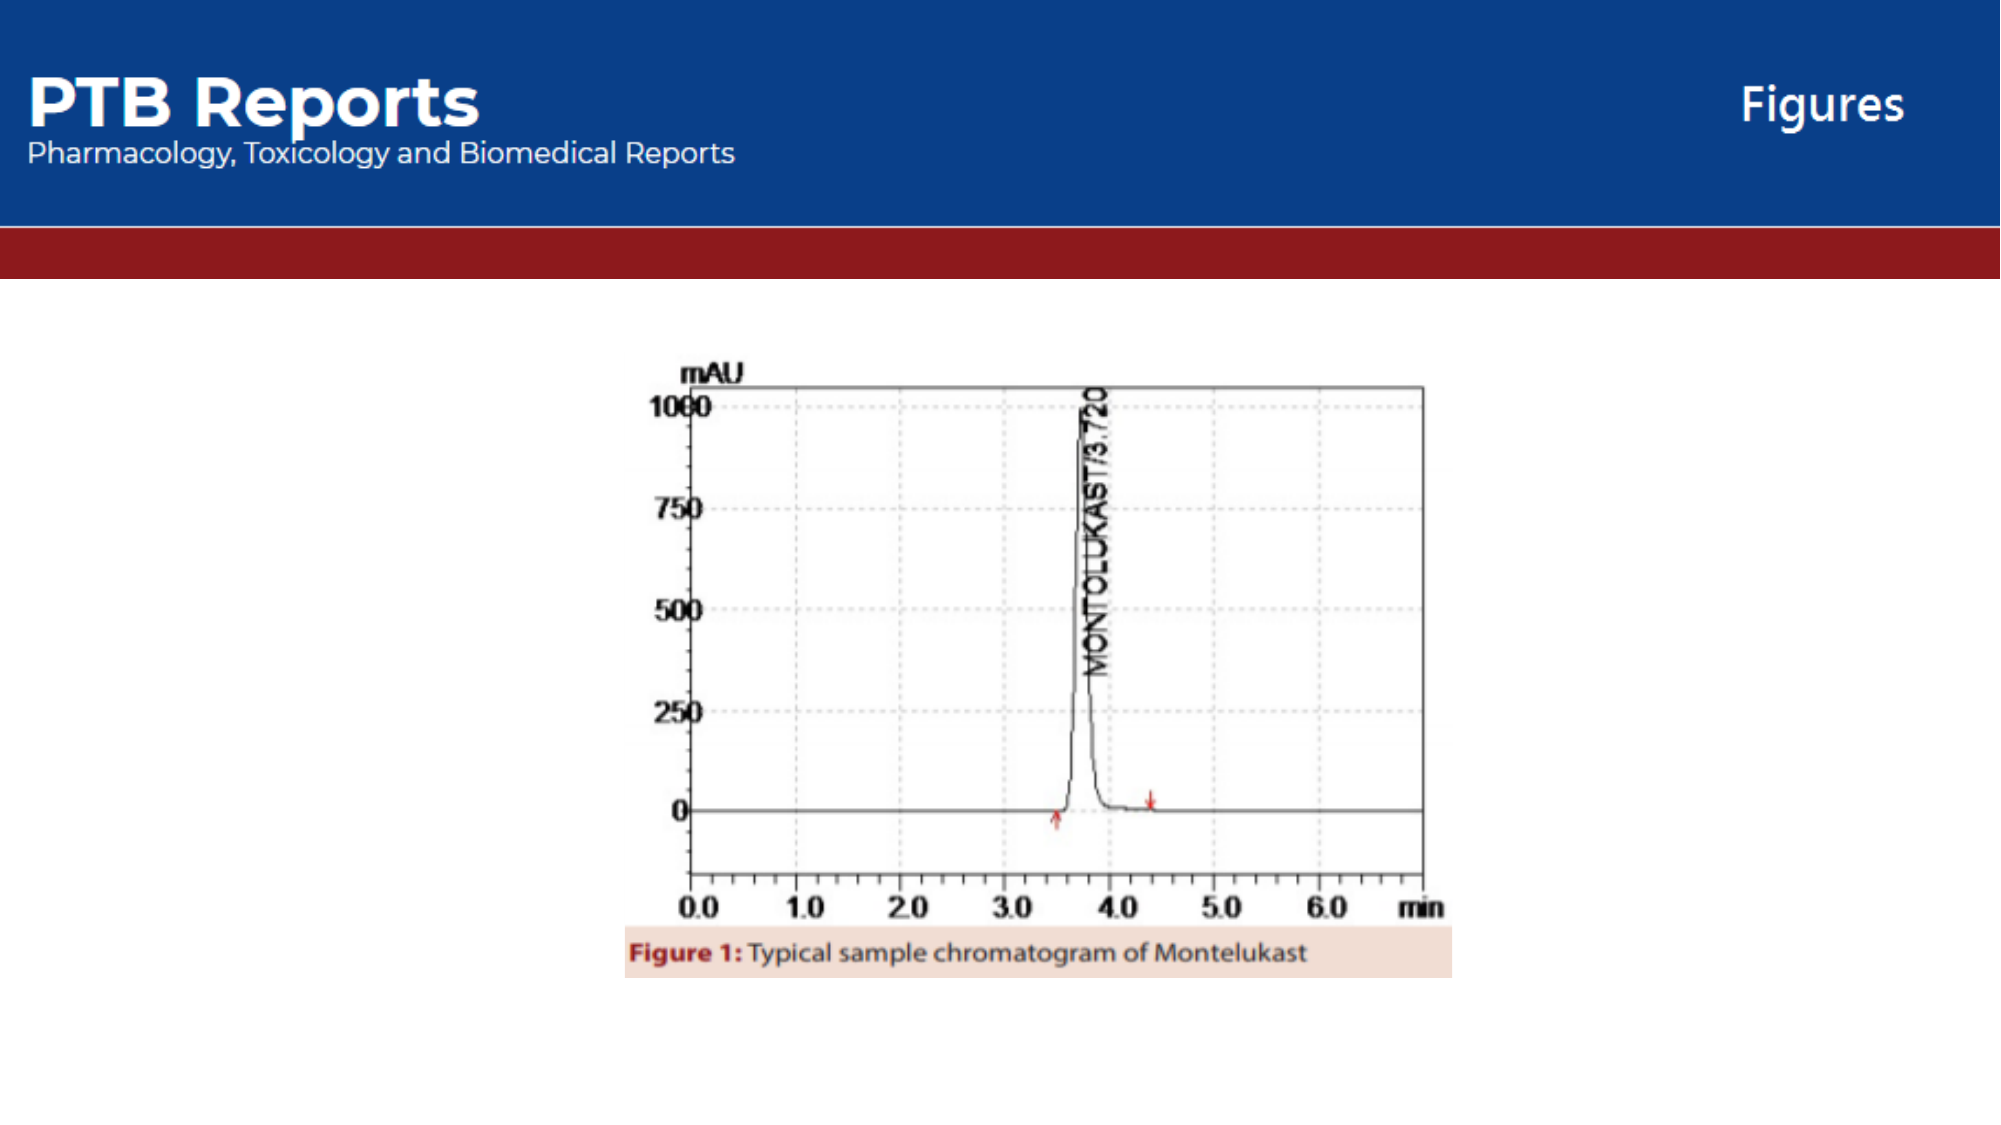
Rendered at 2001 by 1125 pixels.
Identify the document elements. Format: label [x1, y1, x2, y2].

picture [0, 0, 2000, 279]
list [624, 352, 1453, 978]
